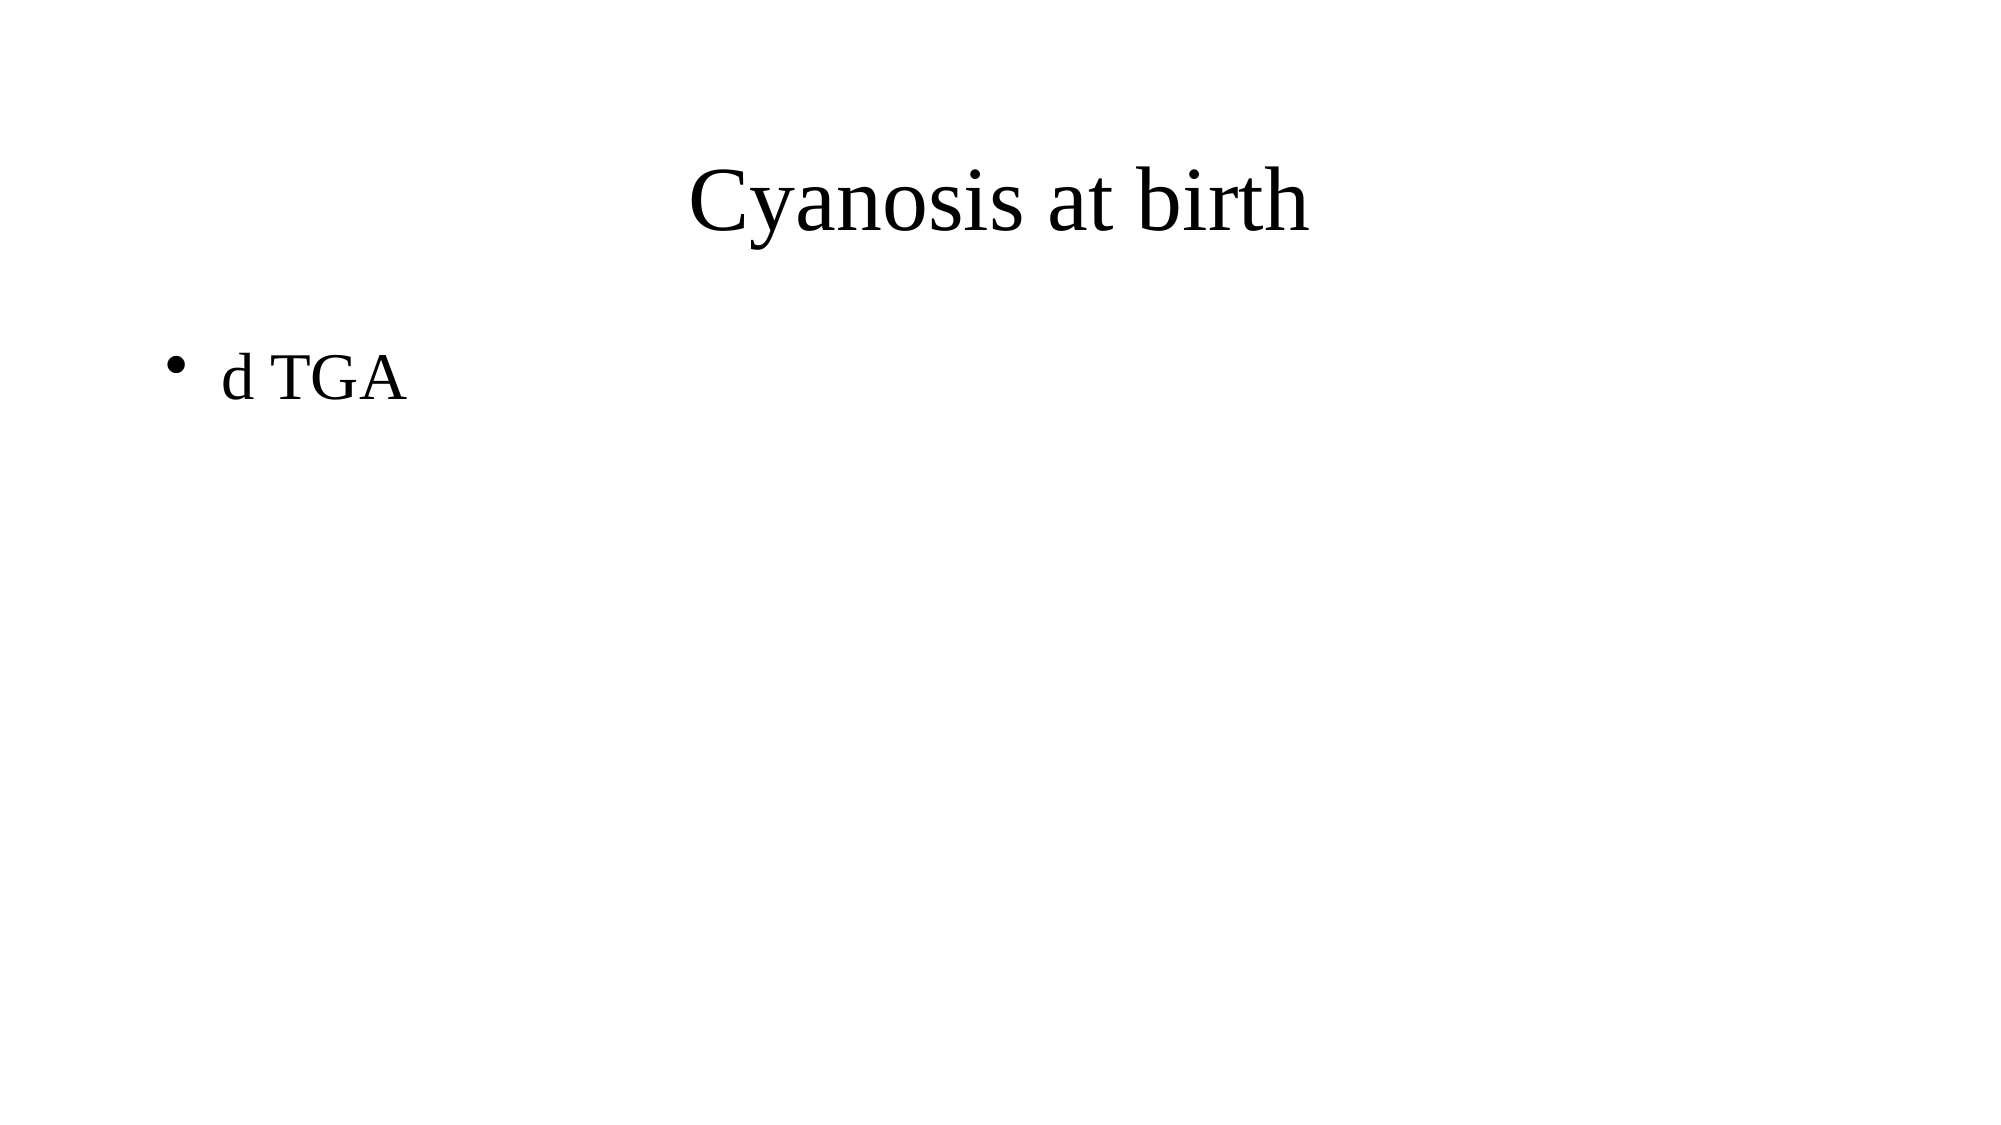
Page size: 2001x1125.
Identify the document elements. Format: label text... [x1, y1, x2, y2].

list d TGA [150, 324, 1850, 1000]
title Cyanosis at birth [150, 99, 1850, 288]
